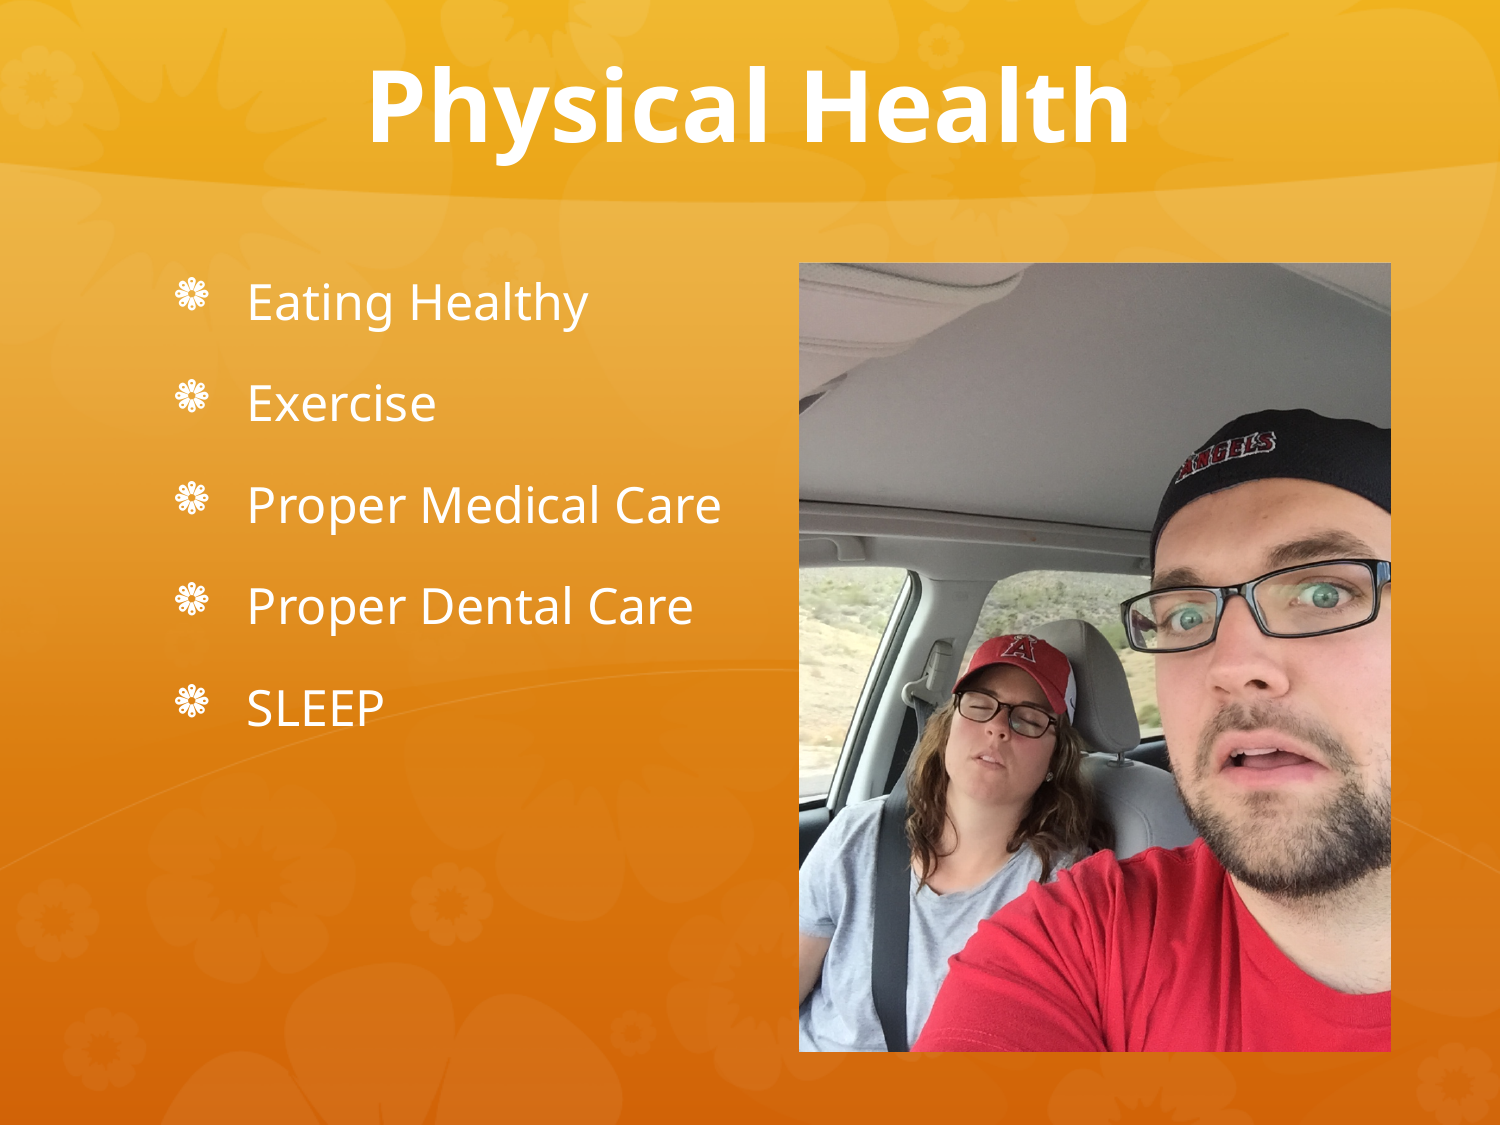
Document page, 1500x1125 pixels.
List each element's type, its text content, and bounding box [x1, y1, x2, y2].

list Eating Healthy Exercise Proper Medical Care Proper Dental Care SLEEP [156, 262, 799, 967]
title Physical Health [127, 14, 1372, 203]
picture [0, 0, 1500, 1125]
